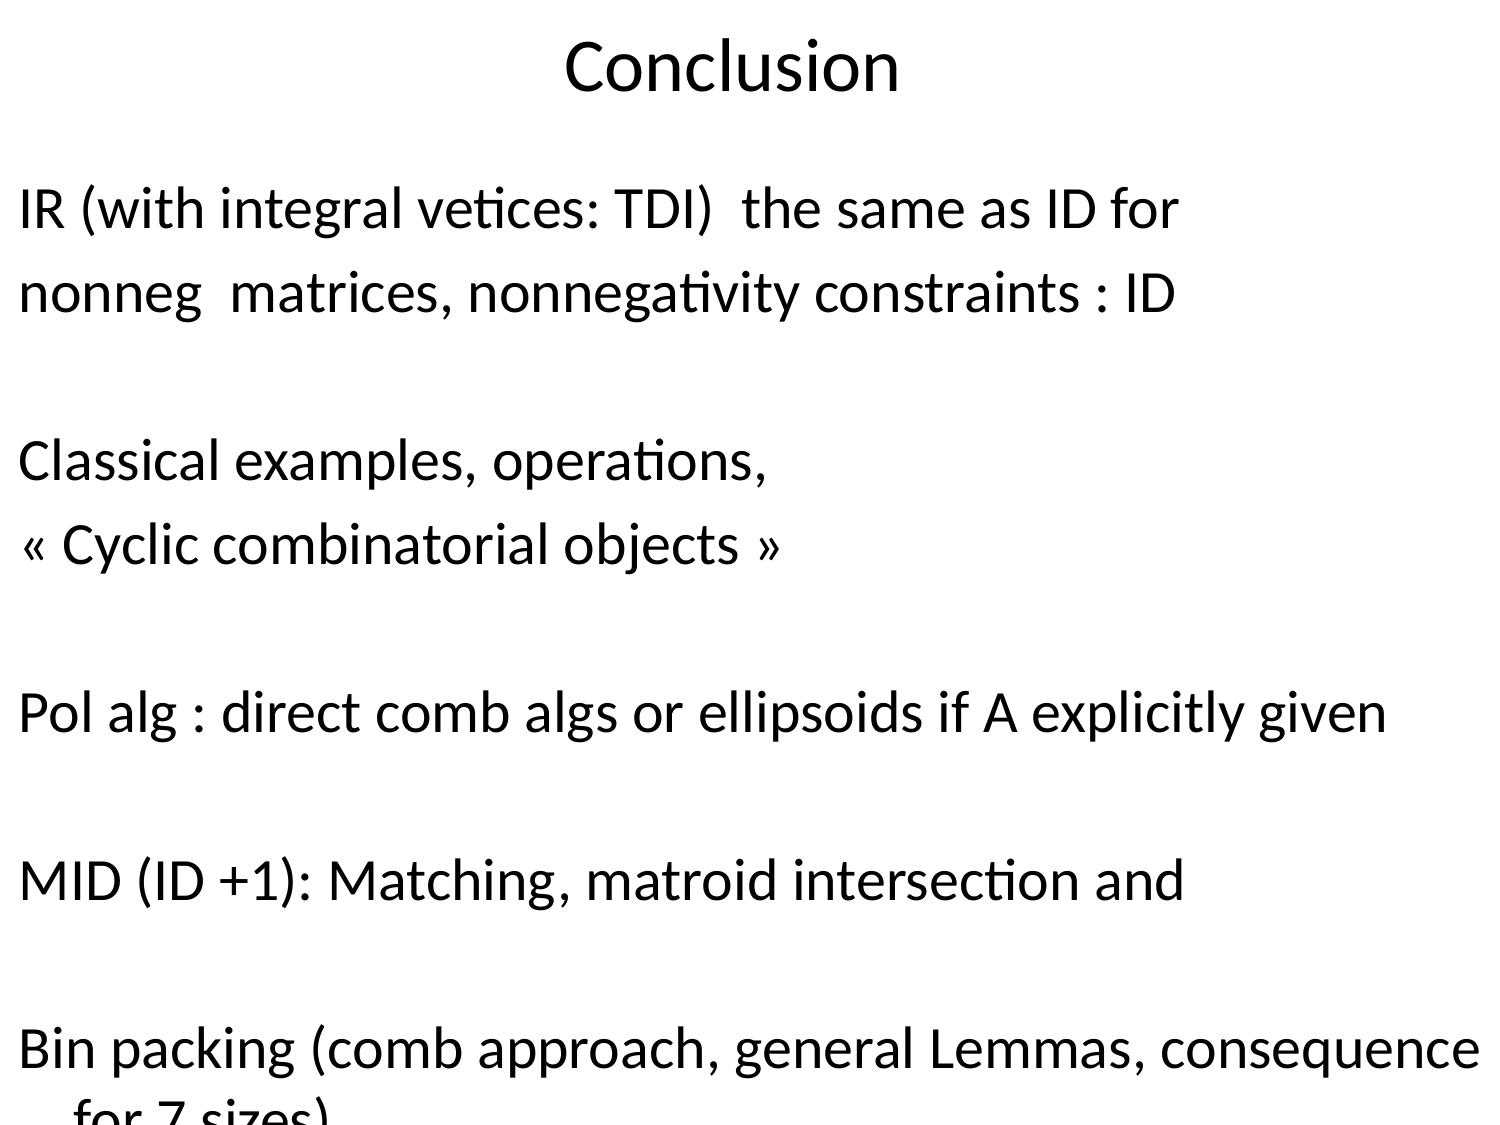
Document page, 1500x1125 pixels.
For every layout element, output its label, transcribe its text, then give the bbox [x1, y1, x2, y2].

title Conclusion [64, 7, 1402, 114]
text_box IR (with integral vetices: TDI) the same as ID for nonneg matrices, nonnegativity constraints : ID Classical examples, operations, « Cyclic combinatorial objects » Pol alg : direct comb algs or ellipsoids if A explicitly given MID (ID +1): Matching, matroid intersection and Bin packing (comb approach, general Lemmas, consequence for 7 sizes) [4, 160, 1500, 1125]
